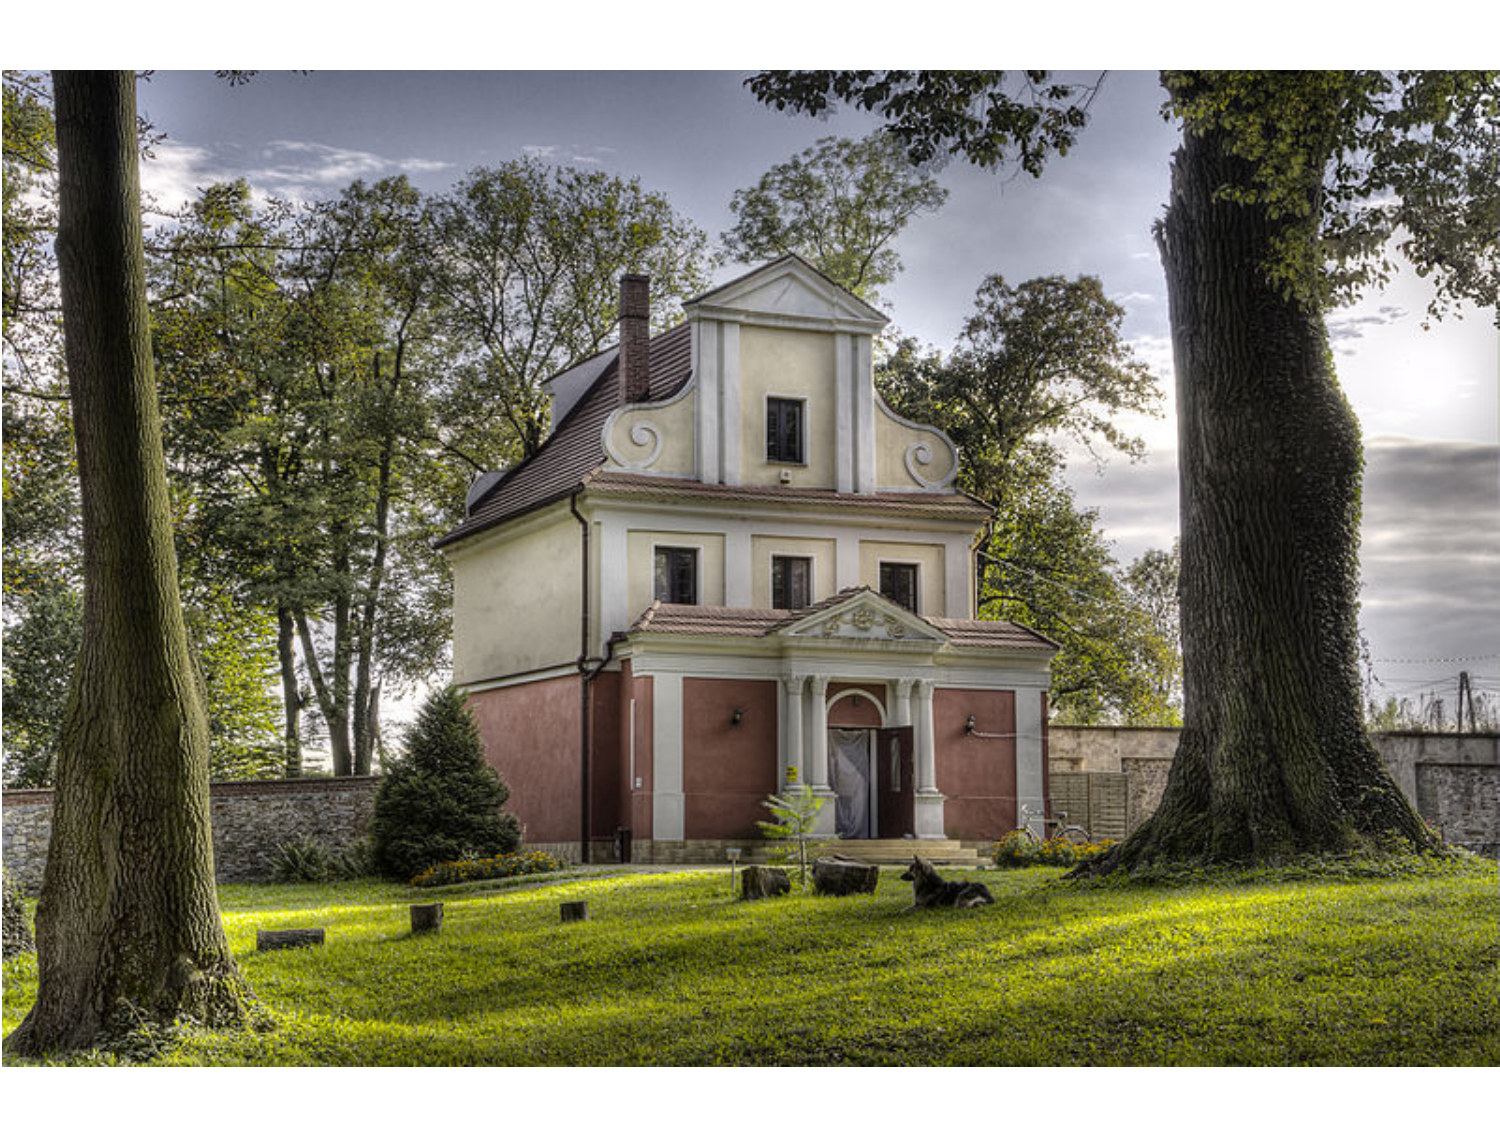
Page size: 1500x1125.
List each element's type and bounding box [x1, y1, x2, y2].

list [1, 70, 1500, 1067]
